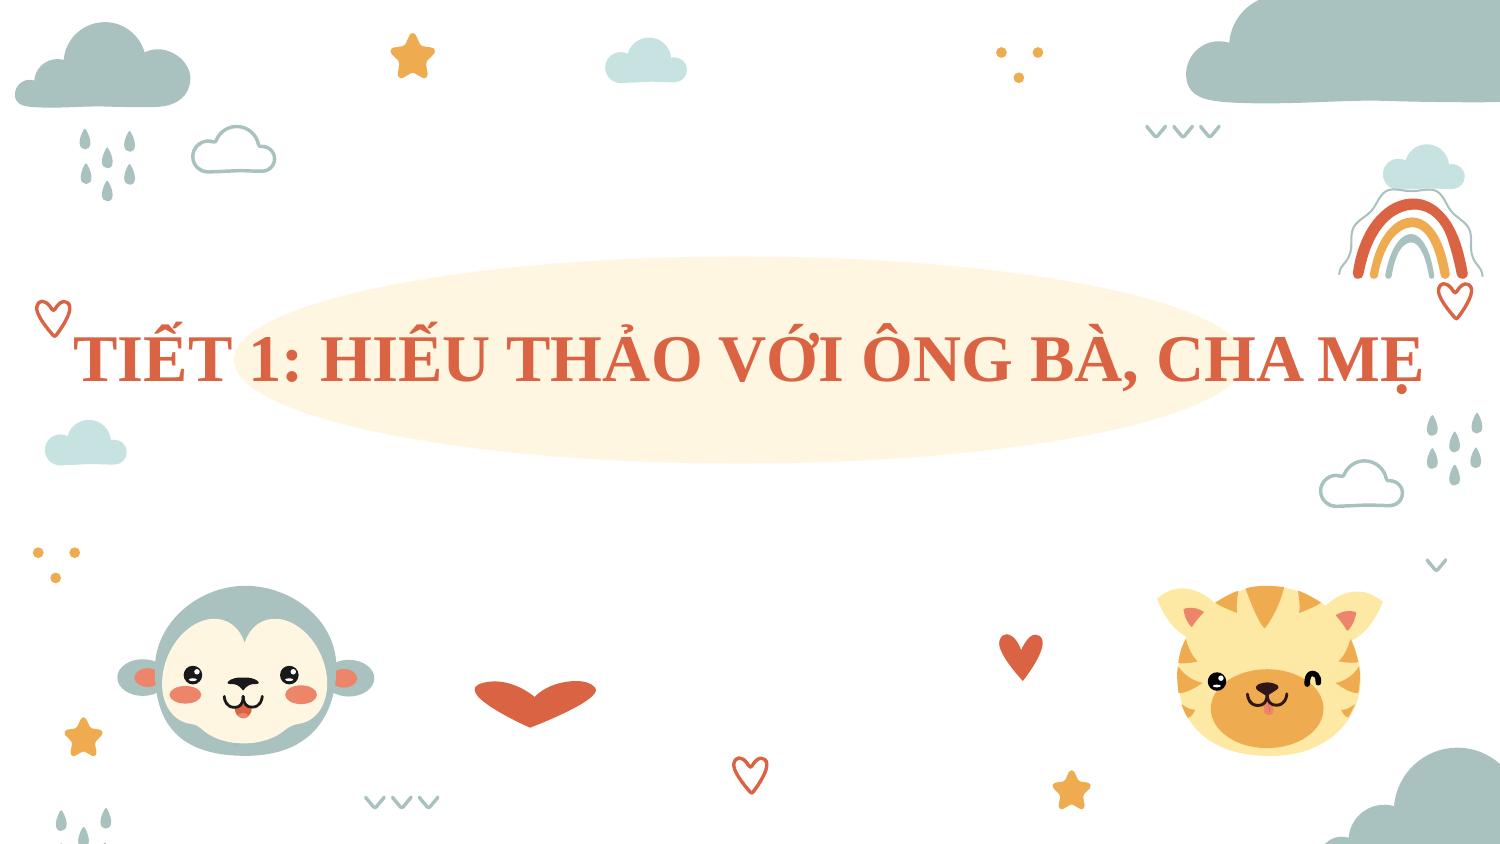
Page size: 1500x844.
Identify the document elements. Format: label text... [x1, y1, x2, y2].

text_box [117, 585, 375, 757]
text_box [474, 681, 596, 728]
title TIẾT 1: HIẾU THẢO VỚI ÔNG BÀ, CHA MẸ [0, 43, 1500, 506]
text_box [999, 634, 1043, 681]
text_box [1156, 585, 1383, 757]
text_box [1337, 188, 1484, 280]
